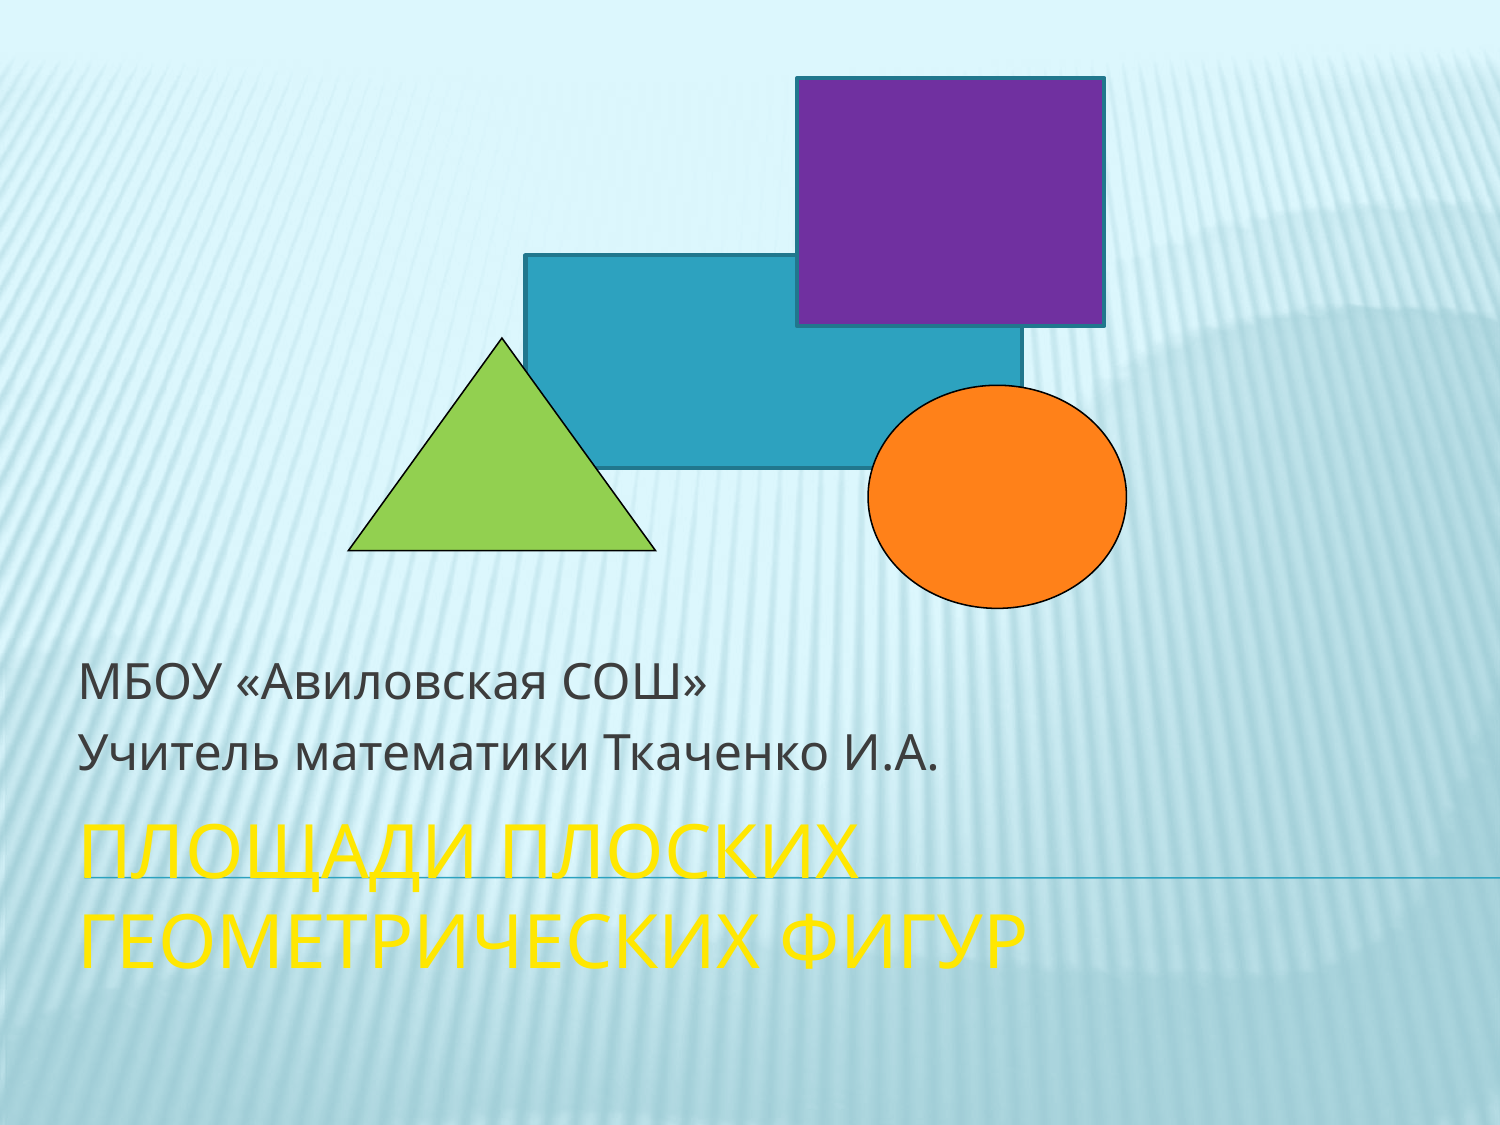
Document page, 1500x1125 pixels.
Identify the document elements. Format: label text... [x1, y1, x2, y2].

text_box [348, 338, 656, 551]
text_box [868, 385, 1127, 609]
subtitle МБОУ «Авиловская СОШ» Учитель математики Ткаченко И.А. [62, 637, 1450, 788]
title Площади плоских геометрических фигур [62, 796, 1450, 997]
text_box [795, 76, 1106, 328]
text_box [523, 253, 1024, 470]
